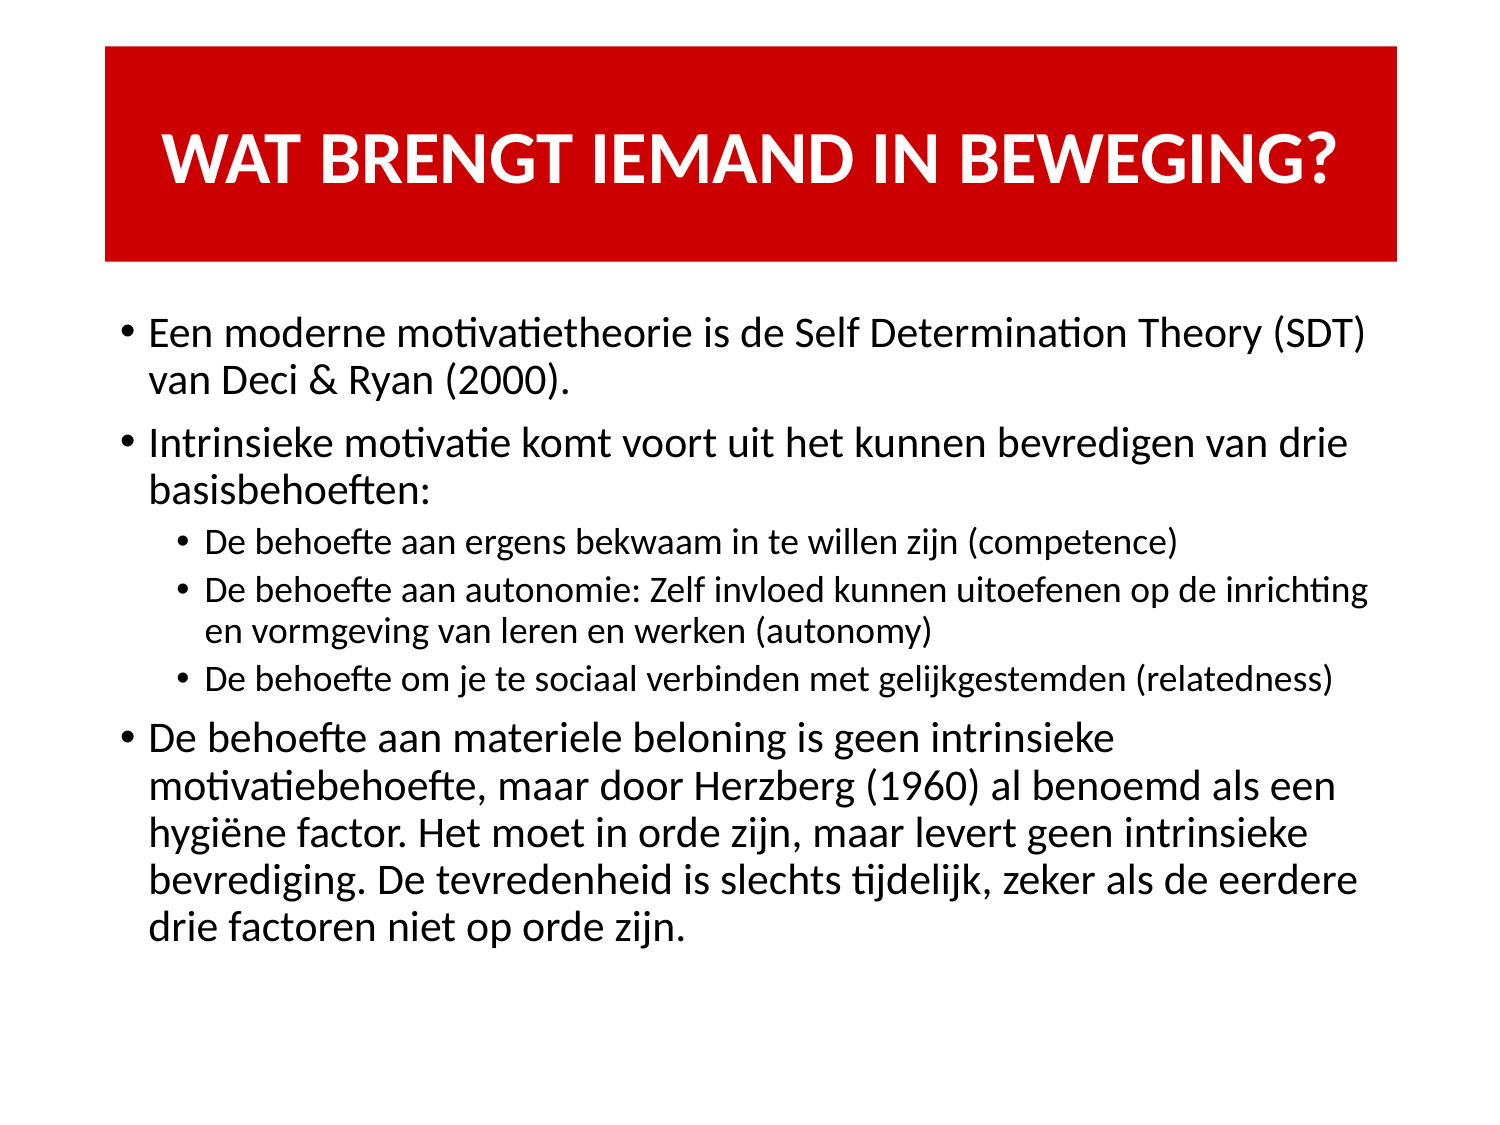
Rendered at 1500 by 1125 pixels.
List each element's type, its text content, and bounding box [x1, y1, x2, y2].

list Een moderne motivatietheorie is de Self Determination Theory (SDT) van Deci & Ryan (2000). Intrinsieke motivatie komt voort uit het kunnen bevredigen van drie basisbehoeften: De behoefte aan ergens bekwaam in te willen zijn (competence) De behoefte aan autonomie: Zelf invloed kunnen uitoefenen op de inrichting en vormgeving van leren en werken (autonomy) De behoefte om je te sociaal verbinden met gelijkgestemden (relatedness) De behoefte aan materiele beloning is geen intrinsieke motivatiebehoefte, maar door Herzberg (1960) al benoemd als een hygiëne factor. Het moet in orde zijn, maar levert geen intrinsieke bevrediging. De tevredenheid is slechts tijdelijk, zeker als de eerdere drie factoren niet op orde zijn. [105, 302, 1399, 1016]
text_box WAT BRENGT IEMAND IN BEWEGING? [105, 46, 1397, 262]
